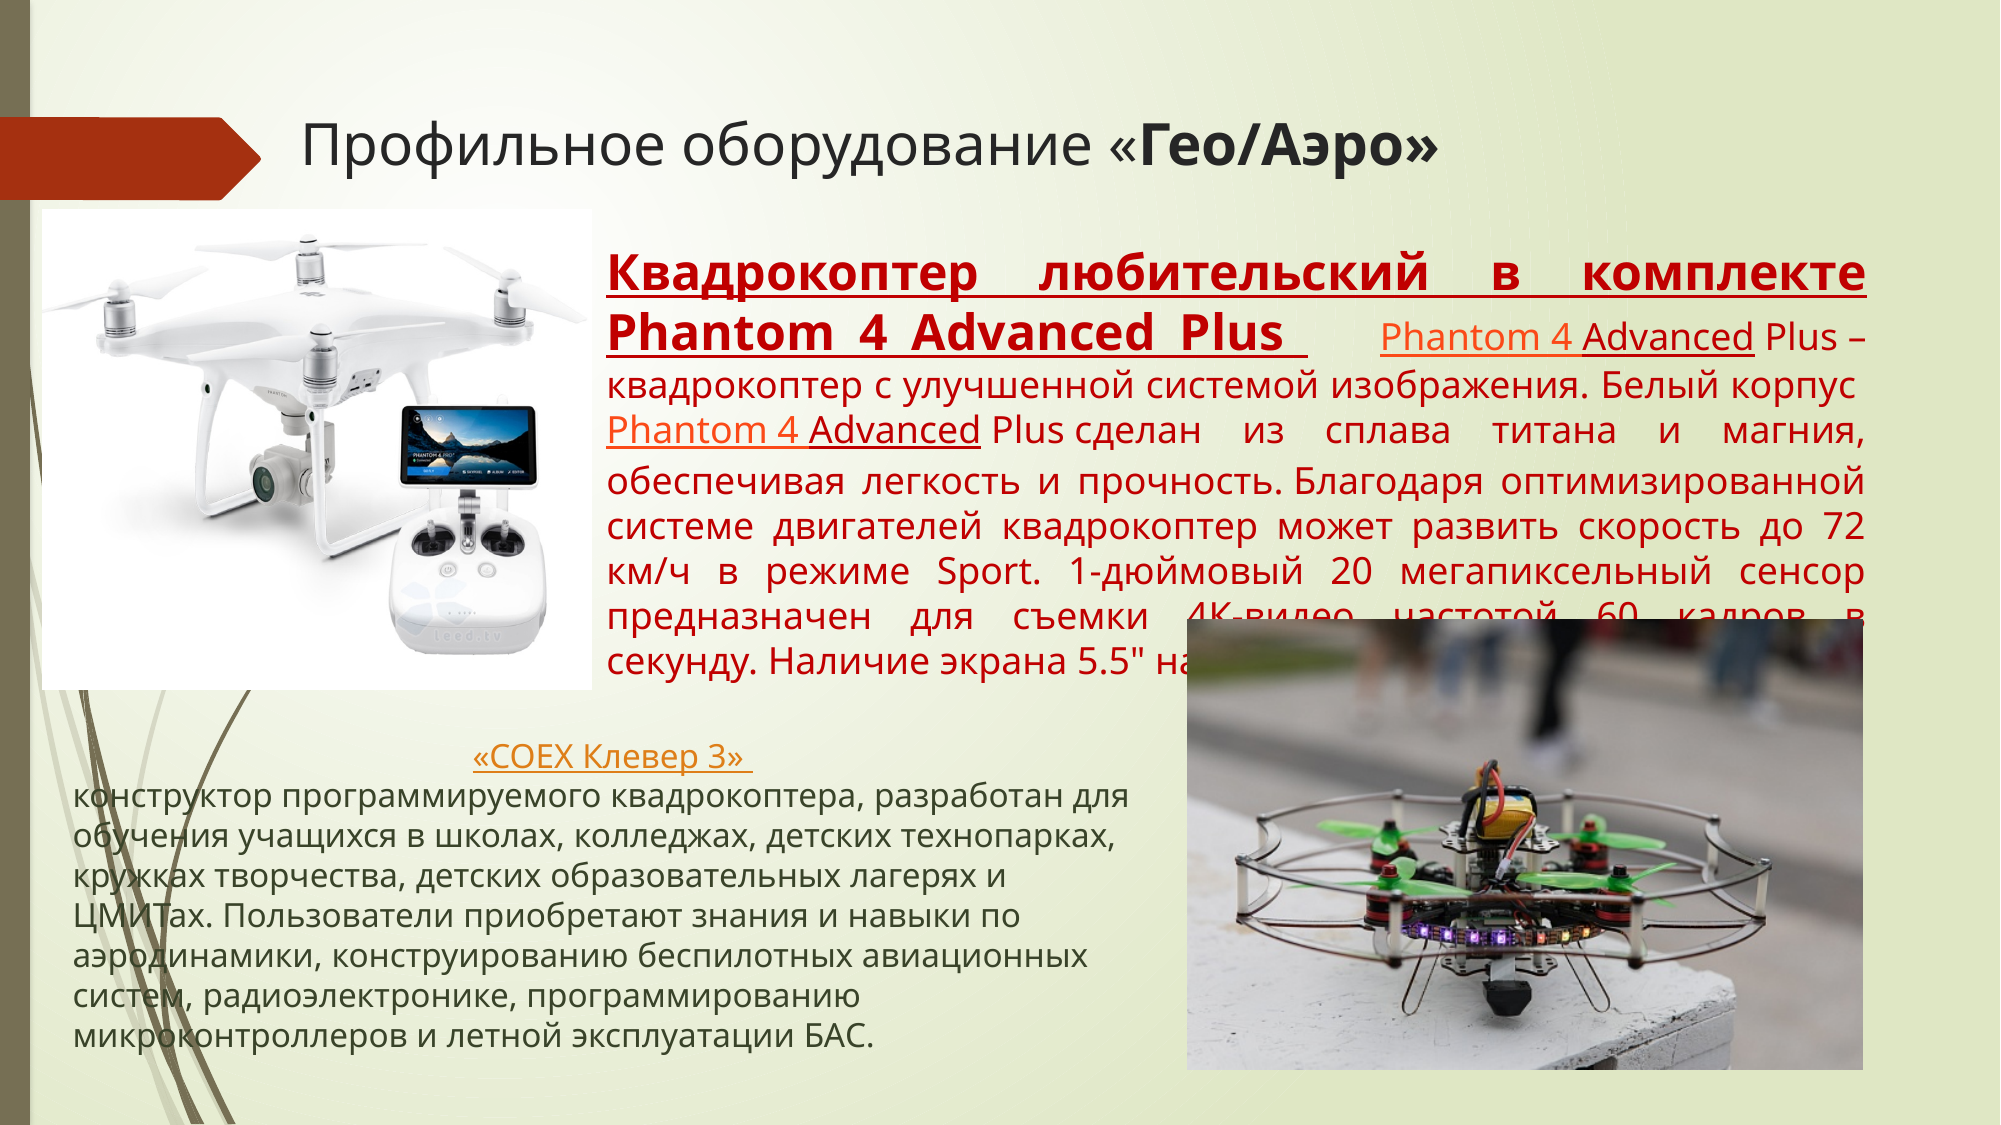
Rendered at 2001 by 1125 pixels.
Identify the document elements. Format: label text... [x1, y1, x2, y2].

title Профильное оборудование «Гео/Аэро» [285, 99, 1863, 233]
text_box «COEX Клевер 3» конструктор программируемого квадрокоптера, разработан для обучения учащихся в школах, колледжах, детских технопарках, кружках творчества, детских образовательных лагерях и ЦМИТах. Пользователи приобретают знания и навыки по аэродинамики, конструированию беспилотных авиационных систем, радиоэлектронике, программированию микроконтроллеров и летной эксплуатации БАС. [57, 642, 1168, 1107]
picture [1186, 619, 1863, 1070]
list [42, 209, 592, 691]
text_box Квадрокоптер любительский в комплекте Phantom 4 Advanced Plus Phantom 4 Advanced Plus – квадрокоптер с улучшенной системой изображения. Белый корпус Phantom 4 Advanced Plus сделан из сплава титана и магния, обеспечивая легкость и прочность. Благодаря оптимизированной системе двигателей квадрокоптер может развить скорость до 72 км/ч в режиме Sport. 1-дюймовый 20 мегапиксельный сенсор предназначен для съемки 4К-видео частотой 60 кадров в секунду. Наличие экрана 5.5" на пульте управления. [596, 233, 1882, 690]
